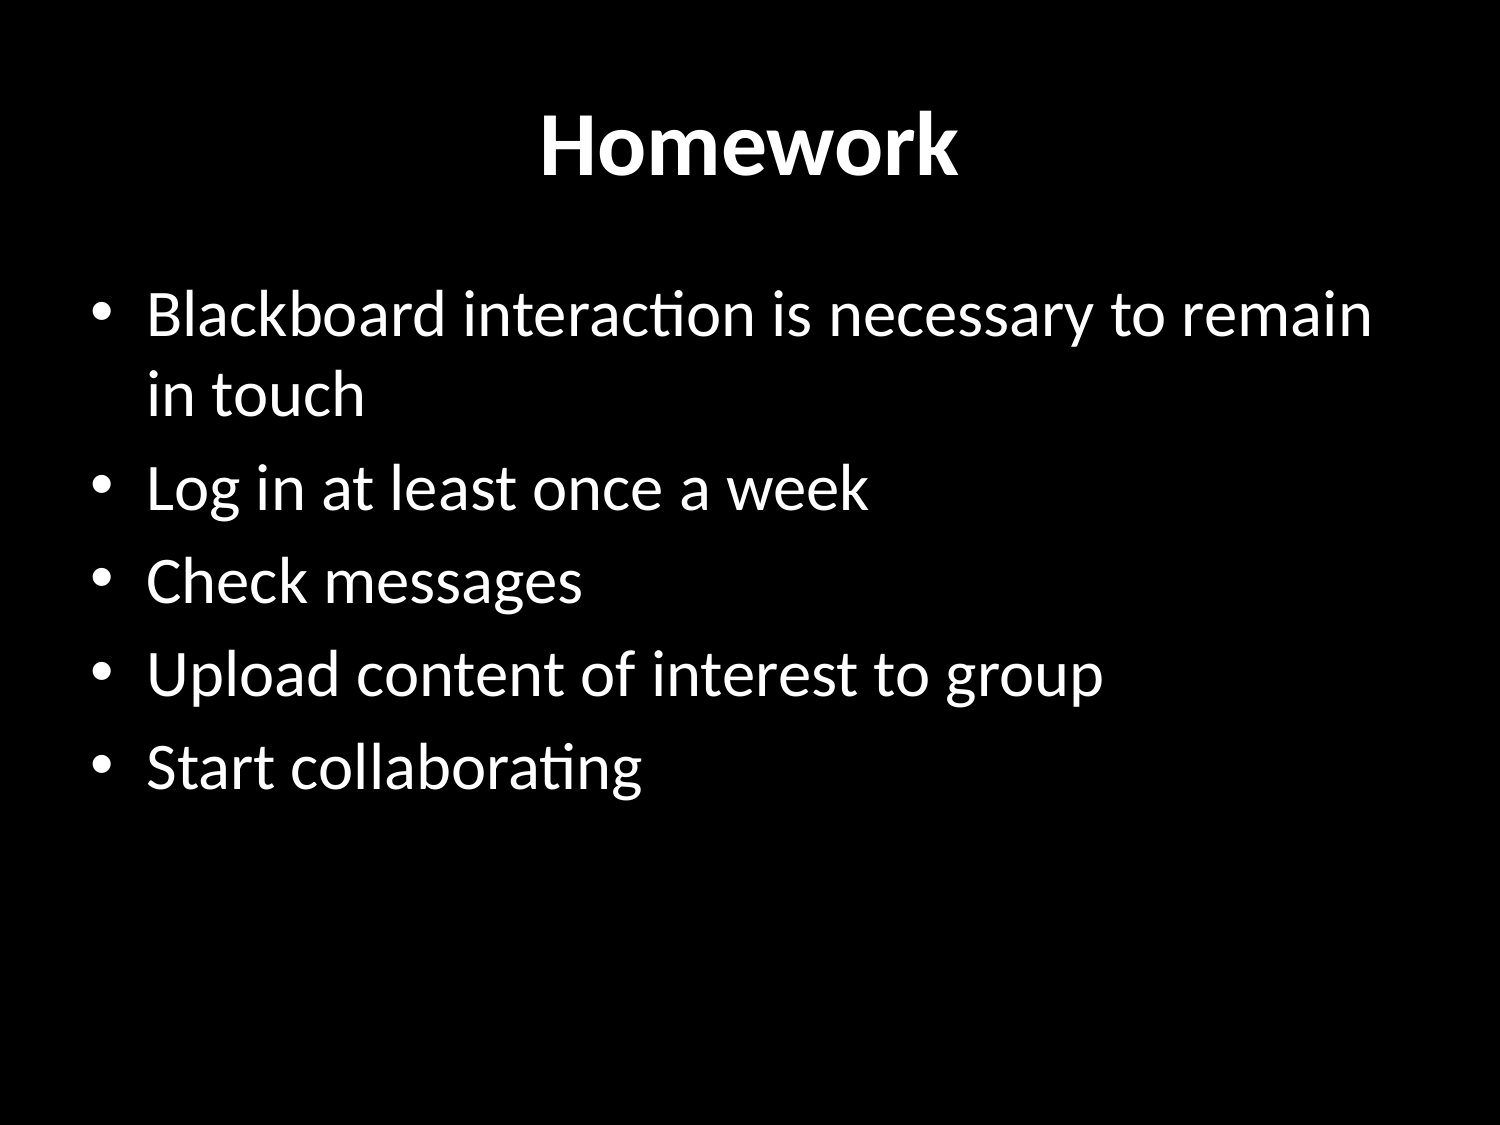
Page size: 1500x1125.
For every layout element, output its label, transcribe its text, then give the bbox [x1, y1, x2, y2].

list Blackboard interaction is necessary to remain in touch Log in at least once a week Check messages Upload content of interest to group Start collaborating [74, 262, 1426, 1006]
title Homework [74, 44, 1426, 233]
